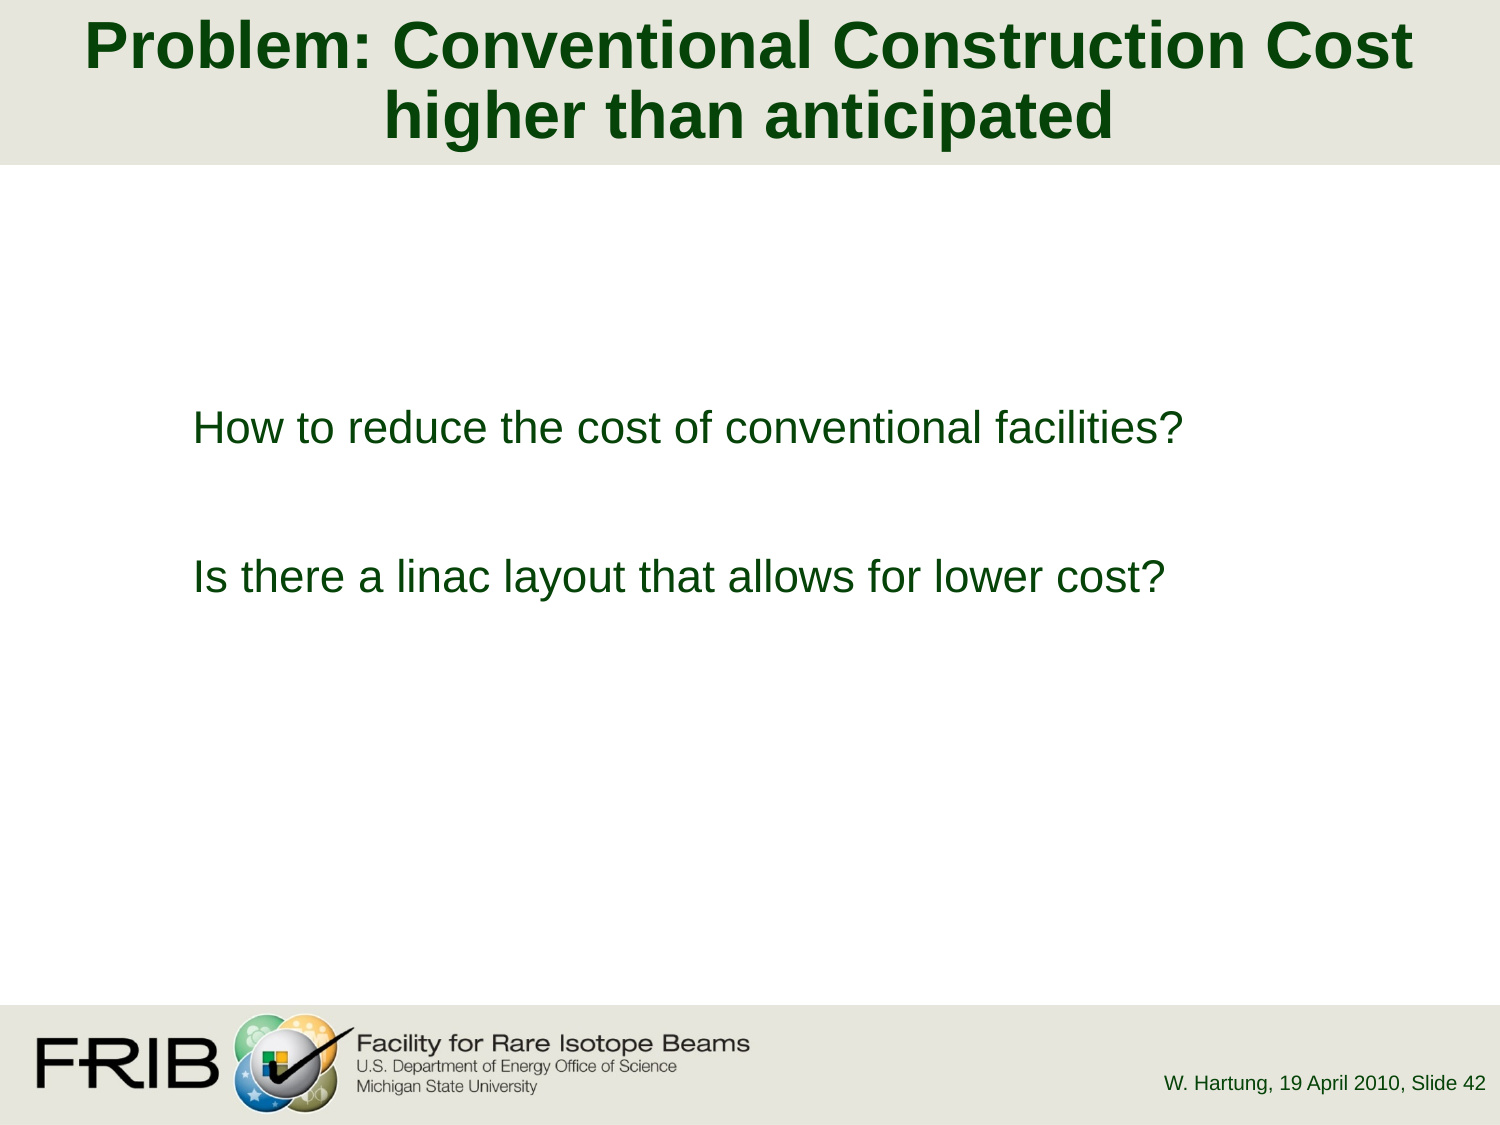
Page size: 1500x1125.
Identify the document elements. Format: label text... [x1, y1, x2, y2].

list How to reduce the cost of conventional facilities? Is there a linac layout that allows for lower cost? [12, 174, 1488, 1000]
picture [0, 0, 1500, 165]
text_box , Slide 42 [1400, 1042, 1500, 1103]
picture [0, 1005, 1500, 1125]
text_box W. Hartung, 19 April 2010 [924, 1042, 1400, 1103]
title Problem: Conventional Construction Cost higher than anticipated [11, 7, 1489, 157]
